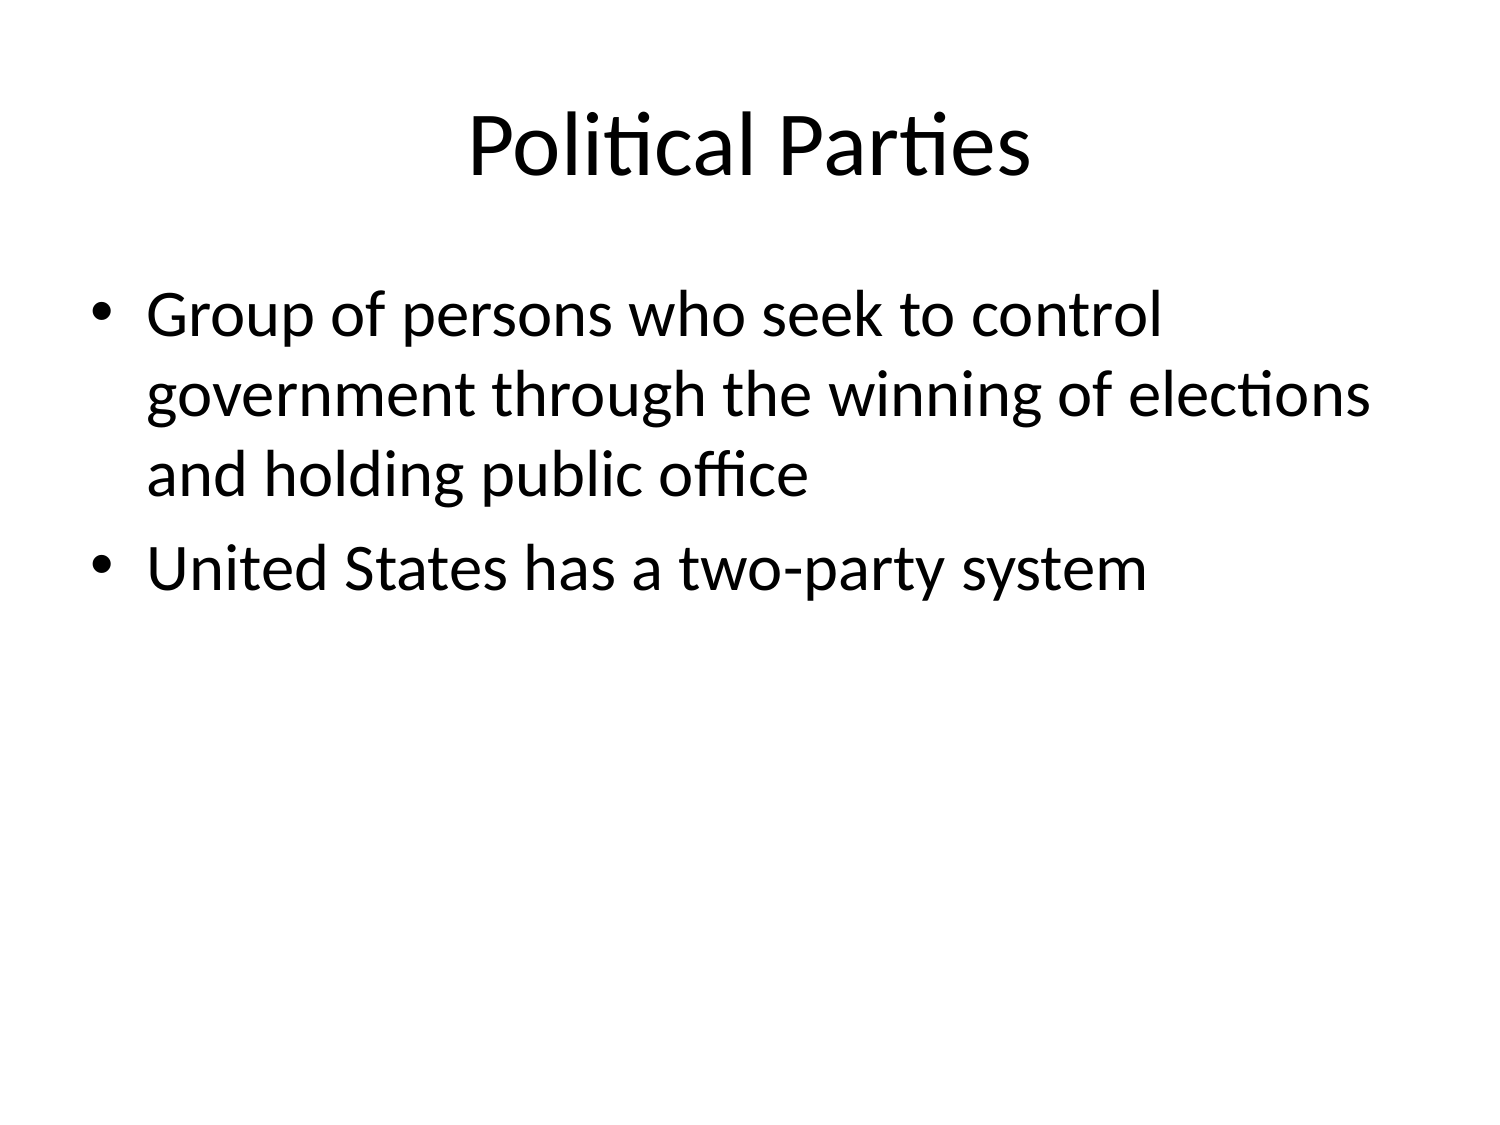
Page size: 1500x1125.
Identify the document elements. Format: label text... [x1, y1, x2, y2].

list Group of persons who seek to control government through the winning of elections and holding public office United States has a two-party system [75, 262, 1425, 1005]
title Political Parties [75, 45, 1425, 233]
